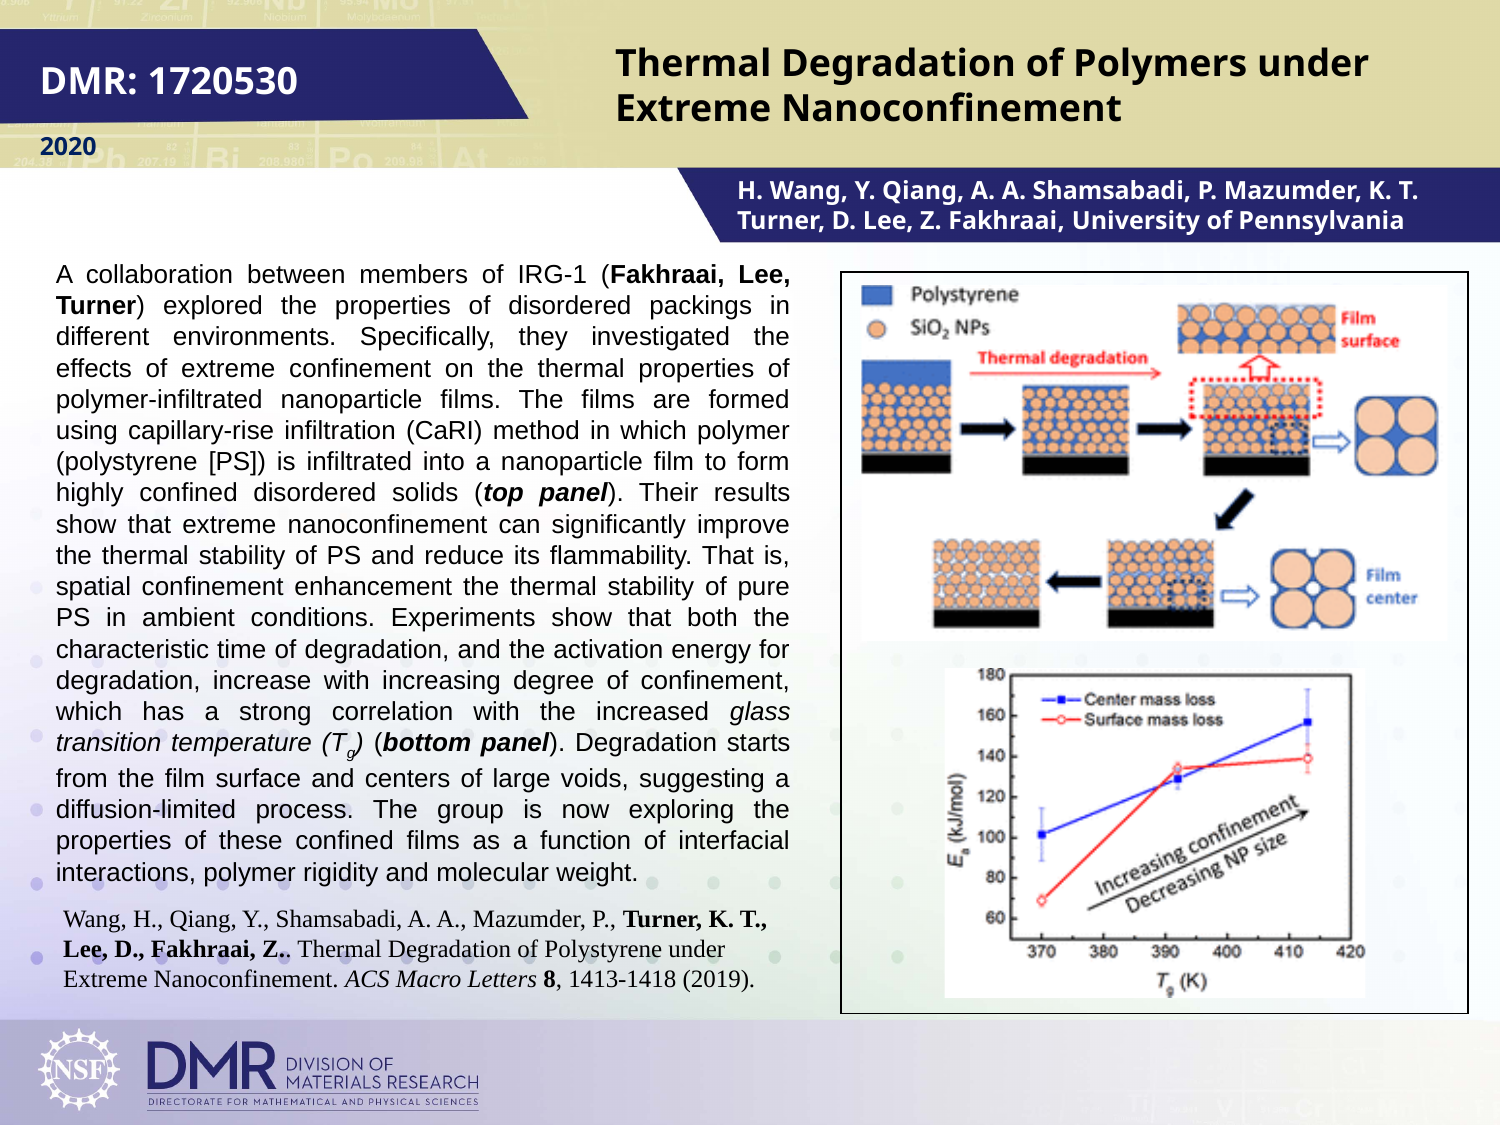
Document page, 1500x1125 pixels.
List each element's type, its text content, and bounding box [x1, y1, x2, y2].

text_box Wang, H., Qiang, Y., Shamsabadi, A. A., Mazumder, P., Turner, K. T., Lee, D., Fakhraai, Z.. Thermal Degradation of Polystyrene under Extreme Nanoconfinement. ACS Macro Letters 8, 1413-1418 (2019). [48, 895, 799, 1000]
text_box A collaboration between members of IRG-1 (Fakhraai, Lee, Turner) explored the properties of disordered packings in different environments. Specifically, they investigated the effects of extreme confinement on the thermal properties of polymer-infiltrated nanoparticle films. The films are formed using capillary-rise infiltration (CaRI) method in which polymer (polystyrene [PS]) is infiltrated into a nanoparticle film to form highly confined disordered solids (top panel). Their results show that extreme nanoconfinement can significantly improve the thermal stability of PS and reduce its flammability. That is, spatial confinement enhancement the thermal stability of pure PS in ambient conditions. Experiments show that both the characteristic time of degradation, and the activation energy for degradation, increase with increasing degree of confinement, which has a strong correlation with the increased glass transition temperature (Tg) (bottom panel). Degradation starts from the film surface and centers of large voids, suggesting a diffusion-limited process. The group is now exploring the properties of these confined films as a function of interfacial interactions, polymer rigidity and molecular weight. [41, 249, 806, 894]
text_box DMR: 1720530 [24, 49, 478, 110]
picture [0, 0, 1500, 1125]
title Thermal Degradation of Polymers under Extreme Nanoconfinement [600, 18, 1500, 150]
text_box 2020 [24, 122, 144, 168]
text_box [841, 272, 1468, 1014]
text_box H. Wang, Y. Qiang, A. A. Shamsabadi, P. Mazumder, K. T. Turner, D. Lee, Z. Fakhraai, University of Pennsylvania [722, 167, 1487, 242]
